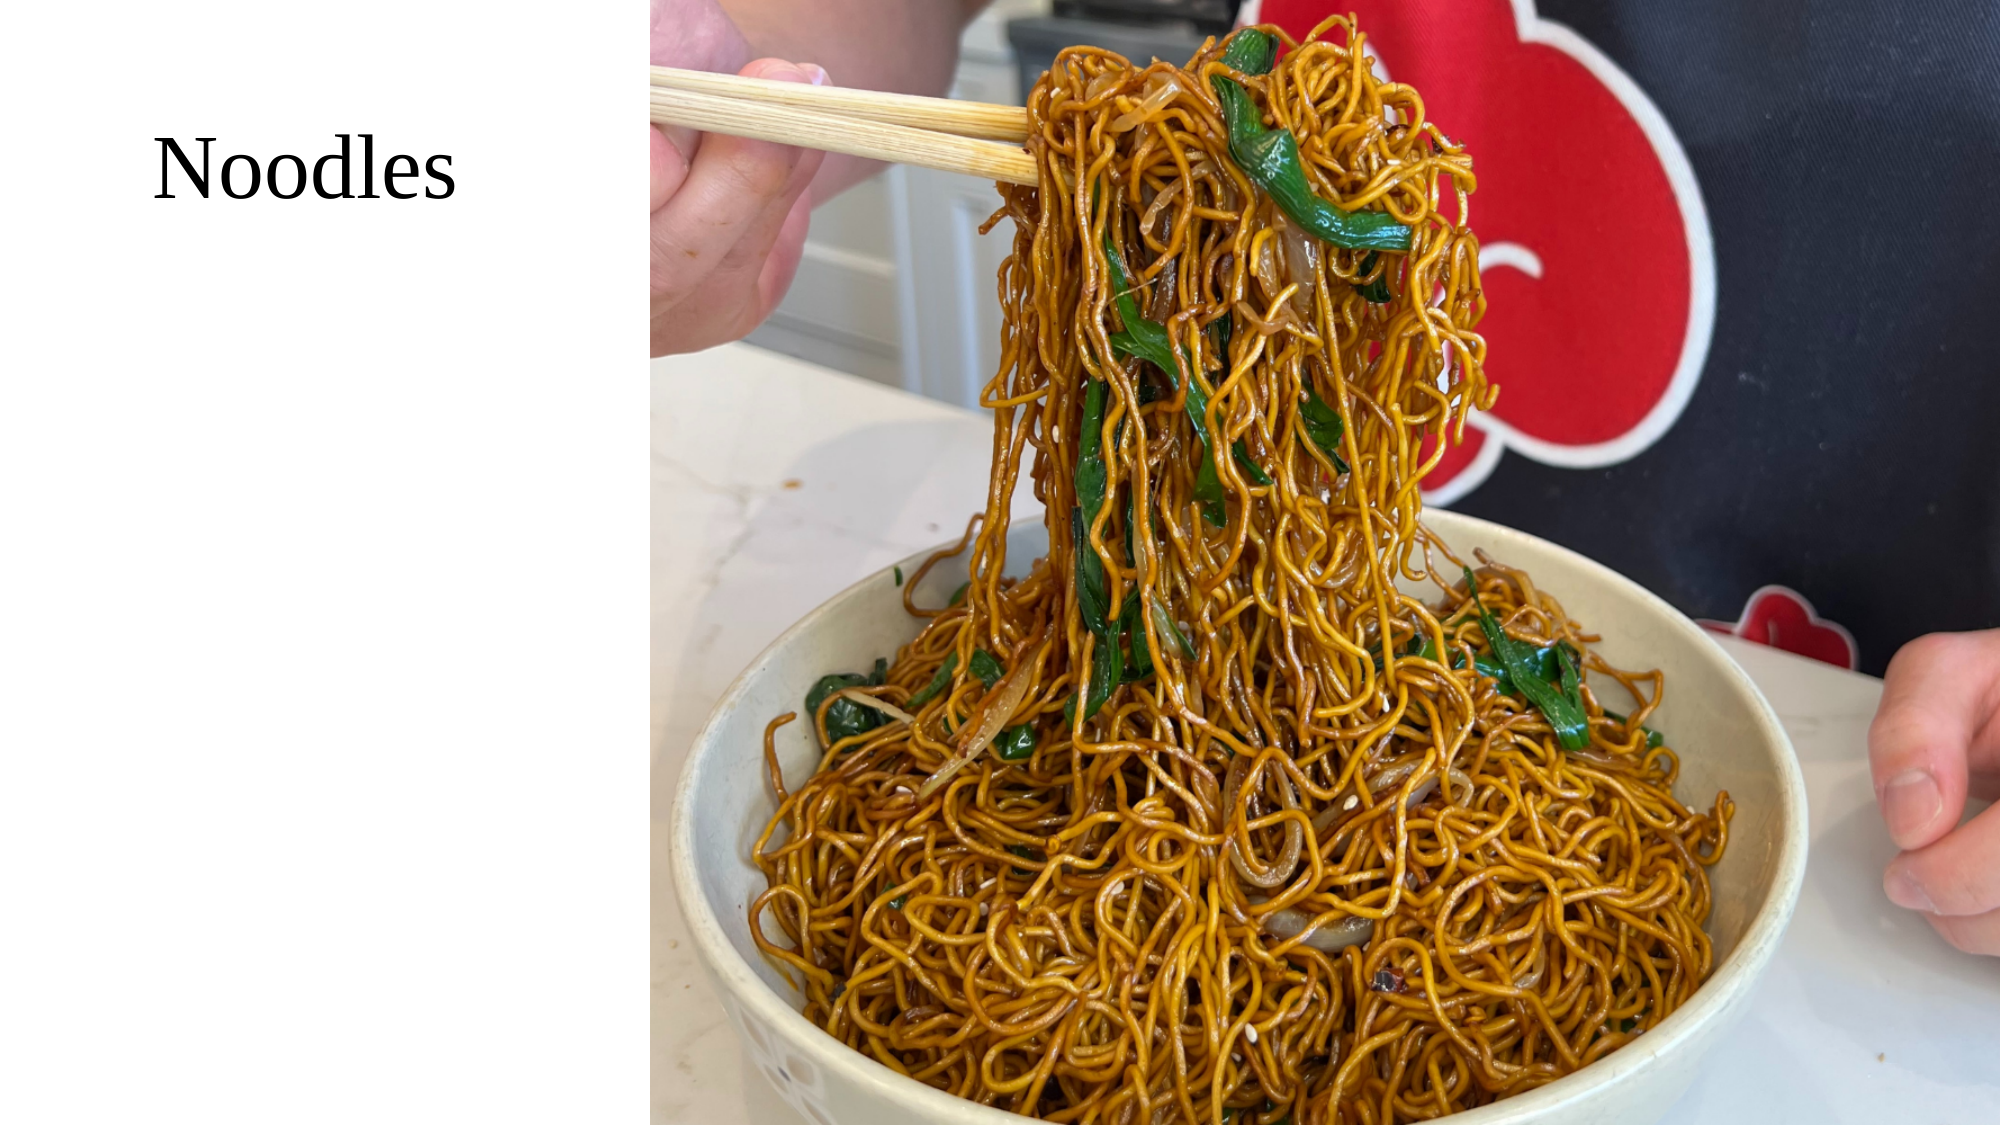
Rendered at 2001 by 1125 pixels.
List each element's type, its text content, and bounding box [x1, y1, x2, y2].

picture [649, 0, 2000, 1125]
title Noodles [137, 59, 649, 278]
